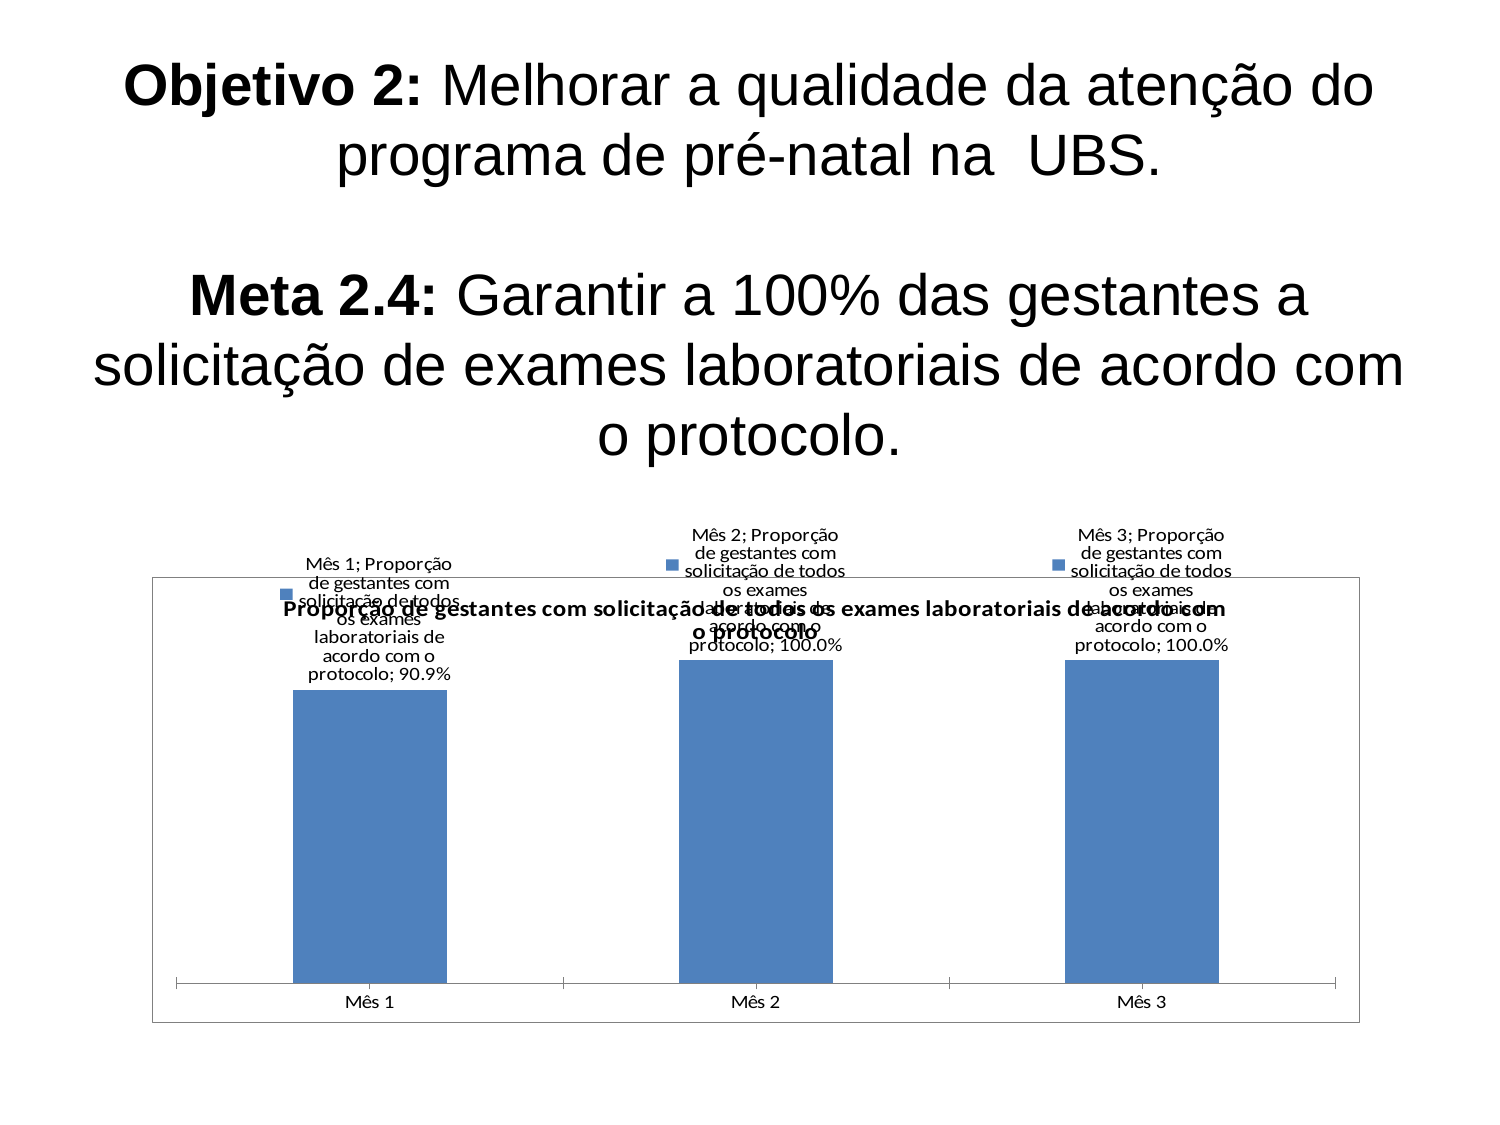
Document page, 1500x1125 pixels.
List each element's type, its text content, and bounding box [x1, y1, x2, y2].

chart [152, 527, 1360, 1023]
title Objetivo 2: Melhorar a qualidade da atenção do programa de pré-natal na UBS. Meta 2.4: Garantir a 100% das gestantes a solicitação de exames laboratoriais de acordo com o protocolo. [75, 45, 1425, 469]
